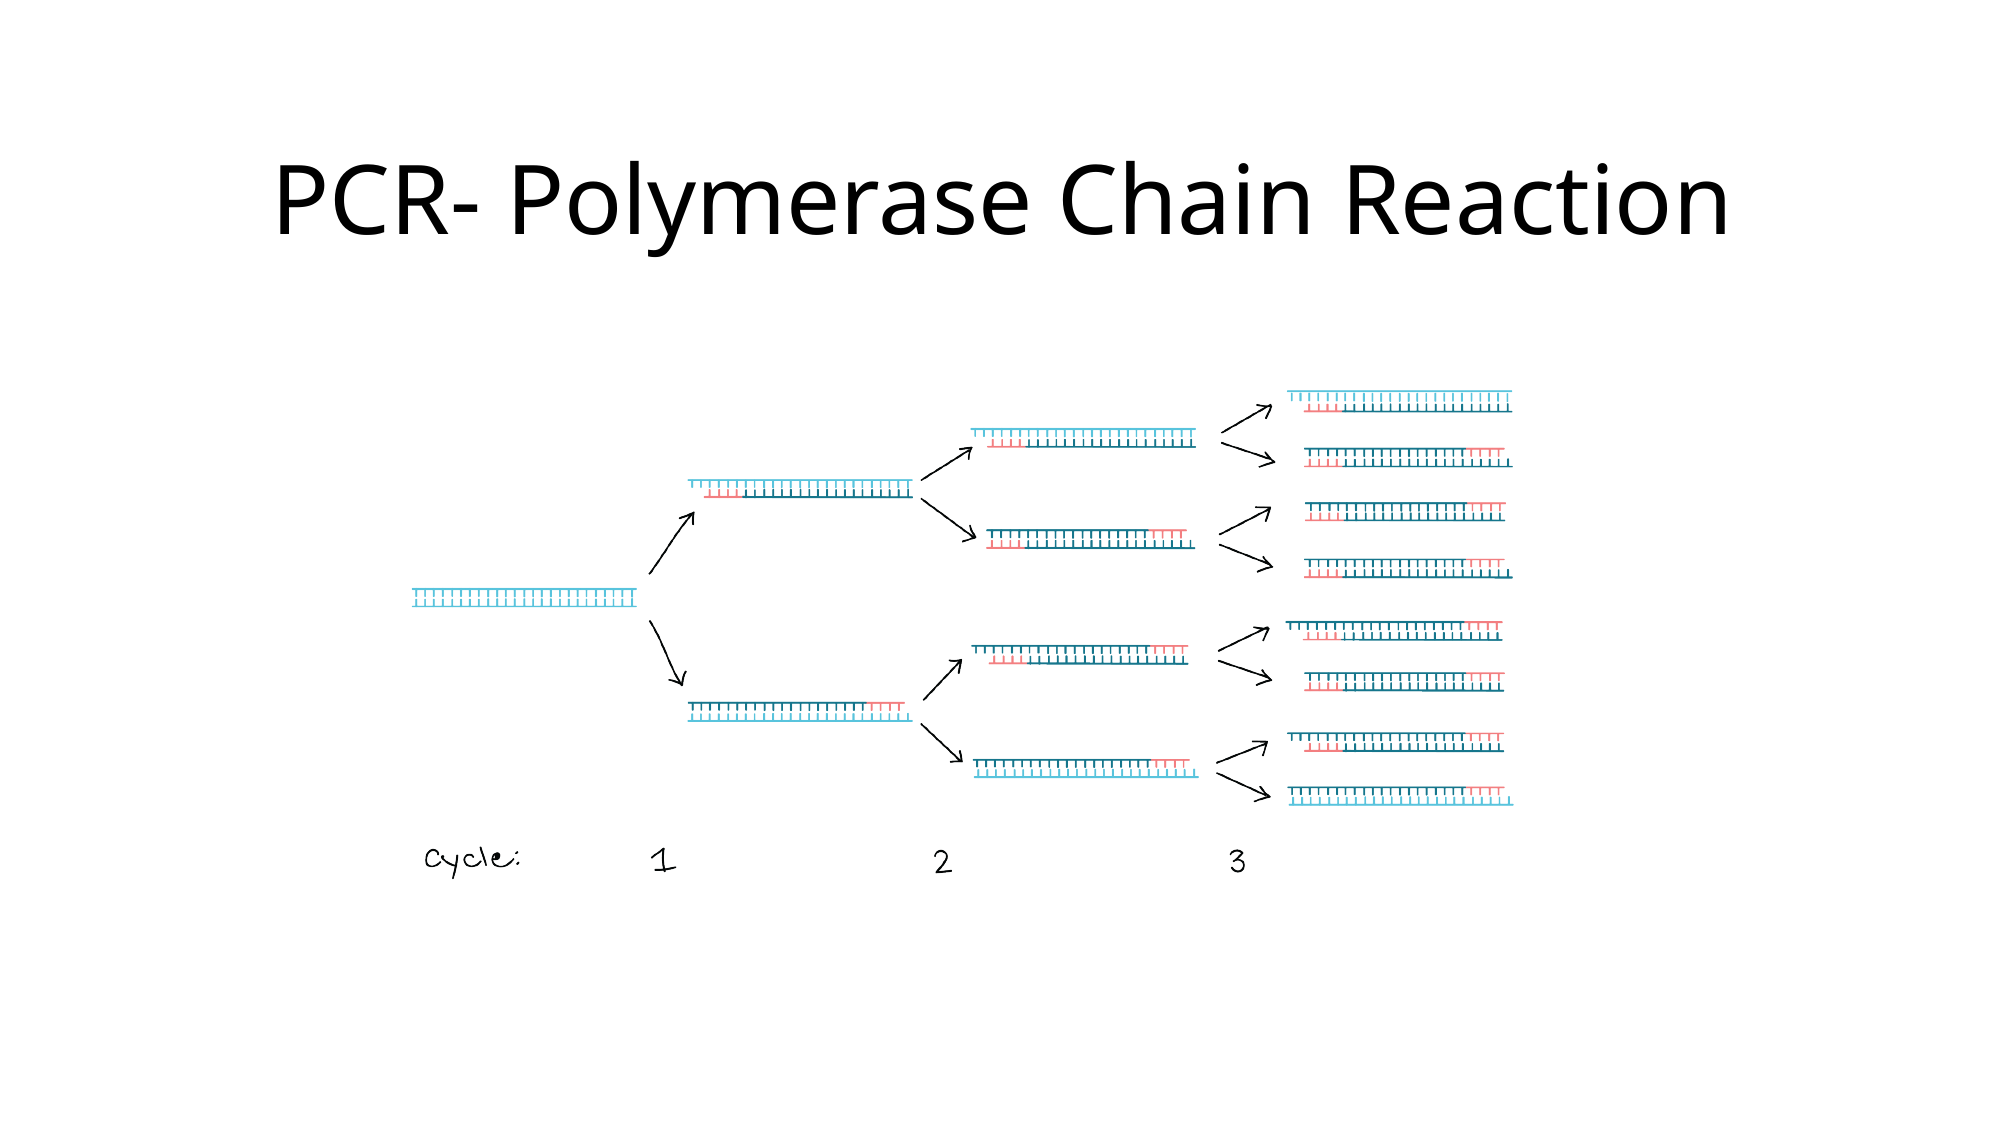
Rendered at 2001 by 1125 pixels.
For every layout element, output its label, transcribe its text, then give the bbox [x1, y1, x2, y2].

picture [372, 366, 1553, 908]
title PCR- Polymerase Chain Reaction [252, 76, 1753, 264]
